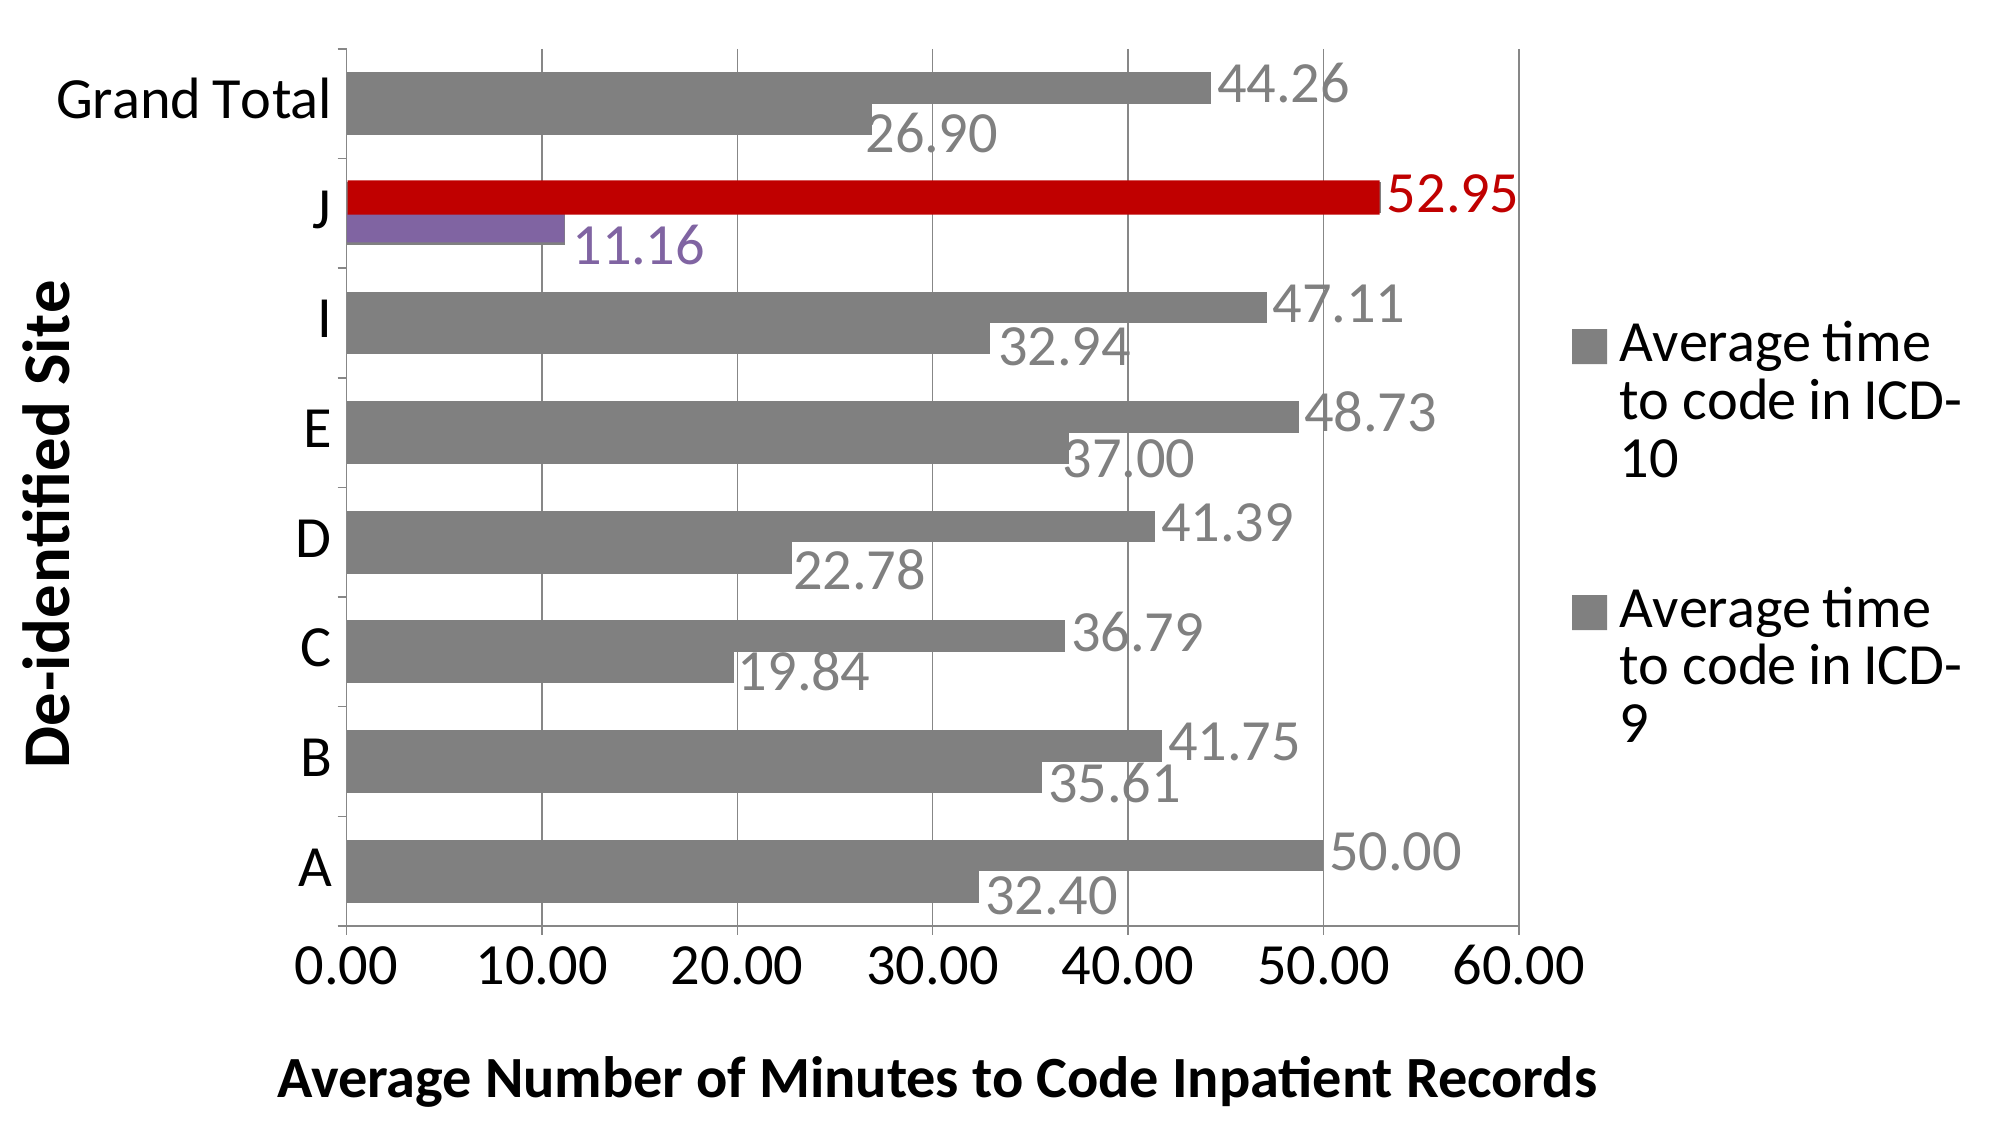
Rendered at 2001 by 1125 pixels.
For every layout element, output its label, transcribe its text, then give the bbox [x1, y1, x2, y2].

text_box Average Number of Minutes to Code Inpatient Records [249, 1072, 1625, 1117]
chart [0, 0, 2000, 1063]
